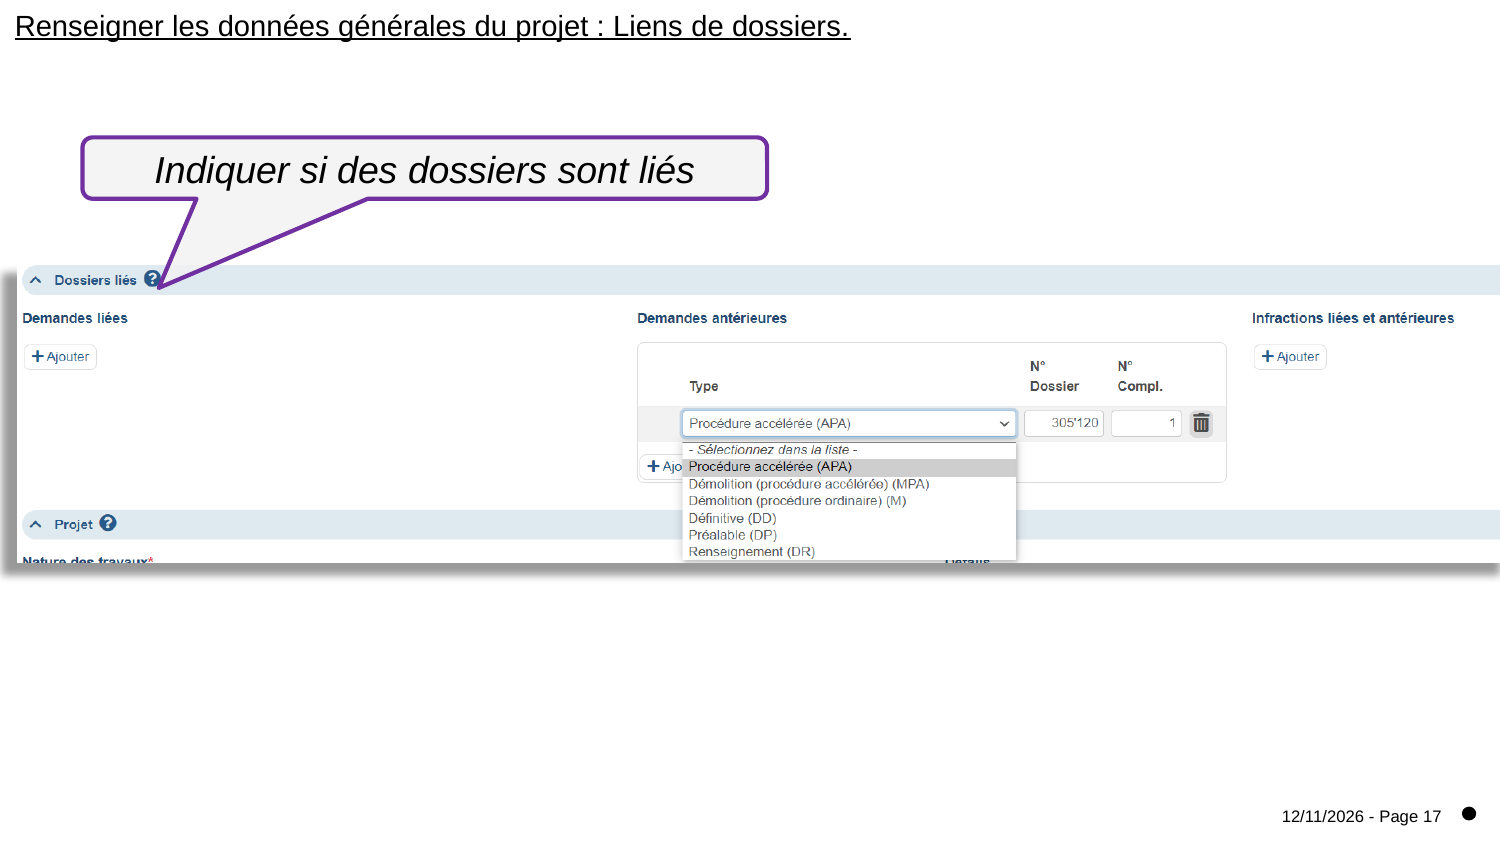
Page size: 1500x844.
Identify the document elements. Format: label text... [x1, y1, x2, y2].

text_box Indiquer si des dossiers sont liés [80, 135, 770, 257]
text_box [1462, 806, 1477, 821]
picture [16, 259, 1500, 563]
text_box Renseigner les données générales du projet : Liens de dossiers. [0, 0, 1091, 50]
